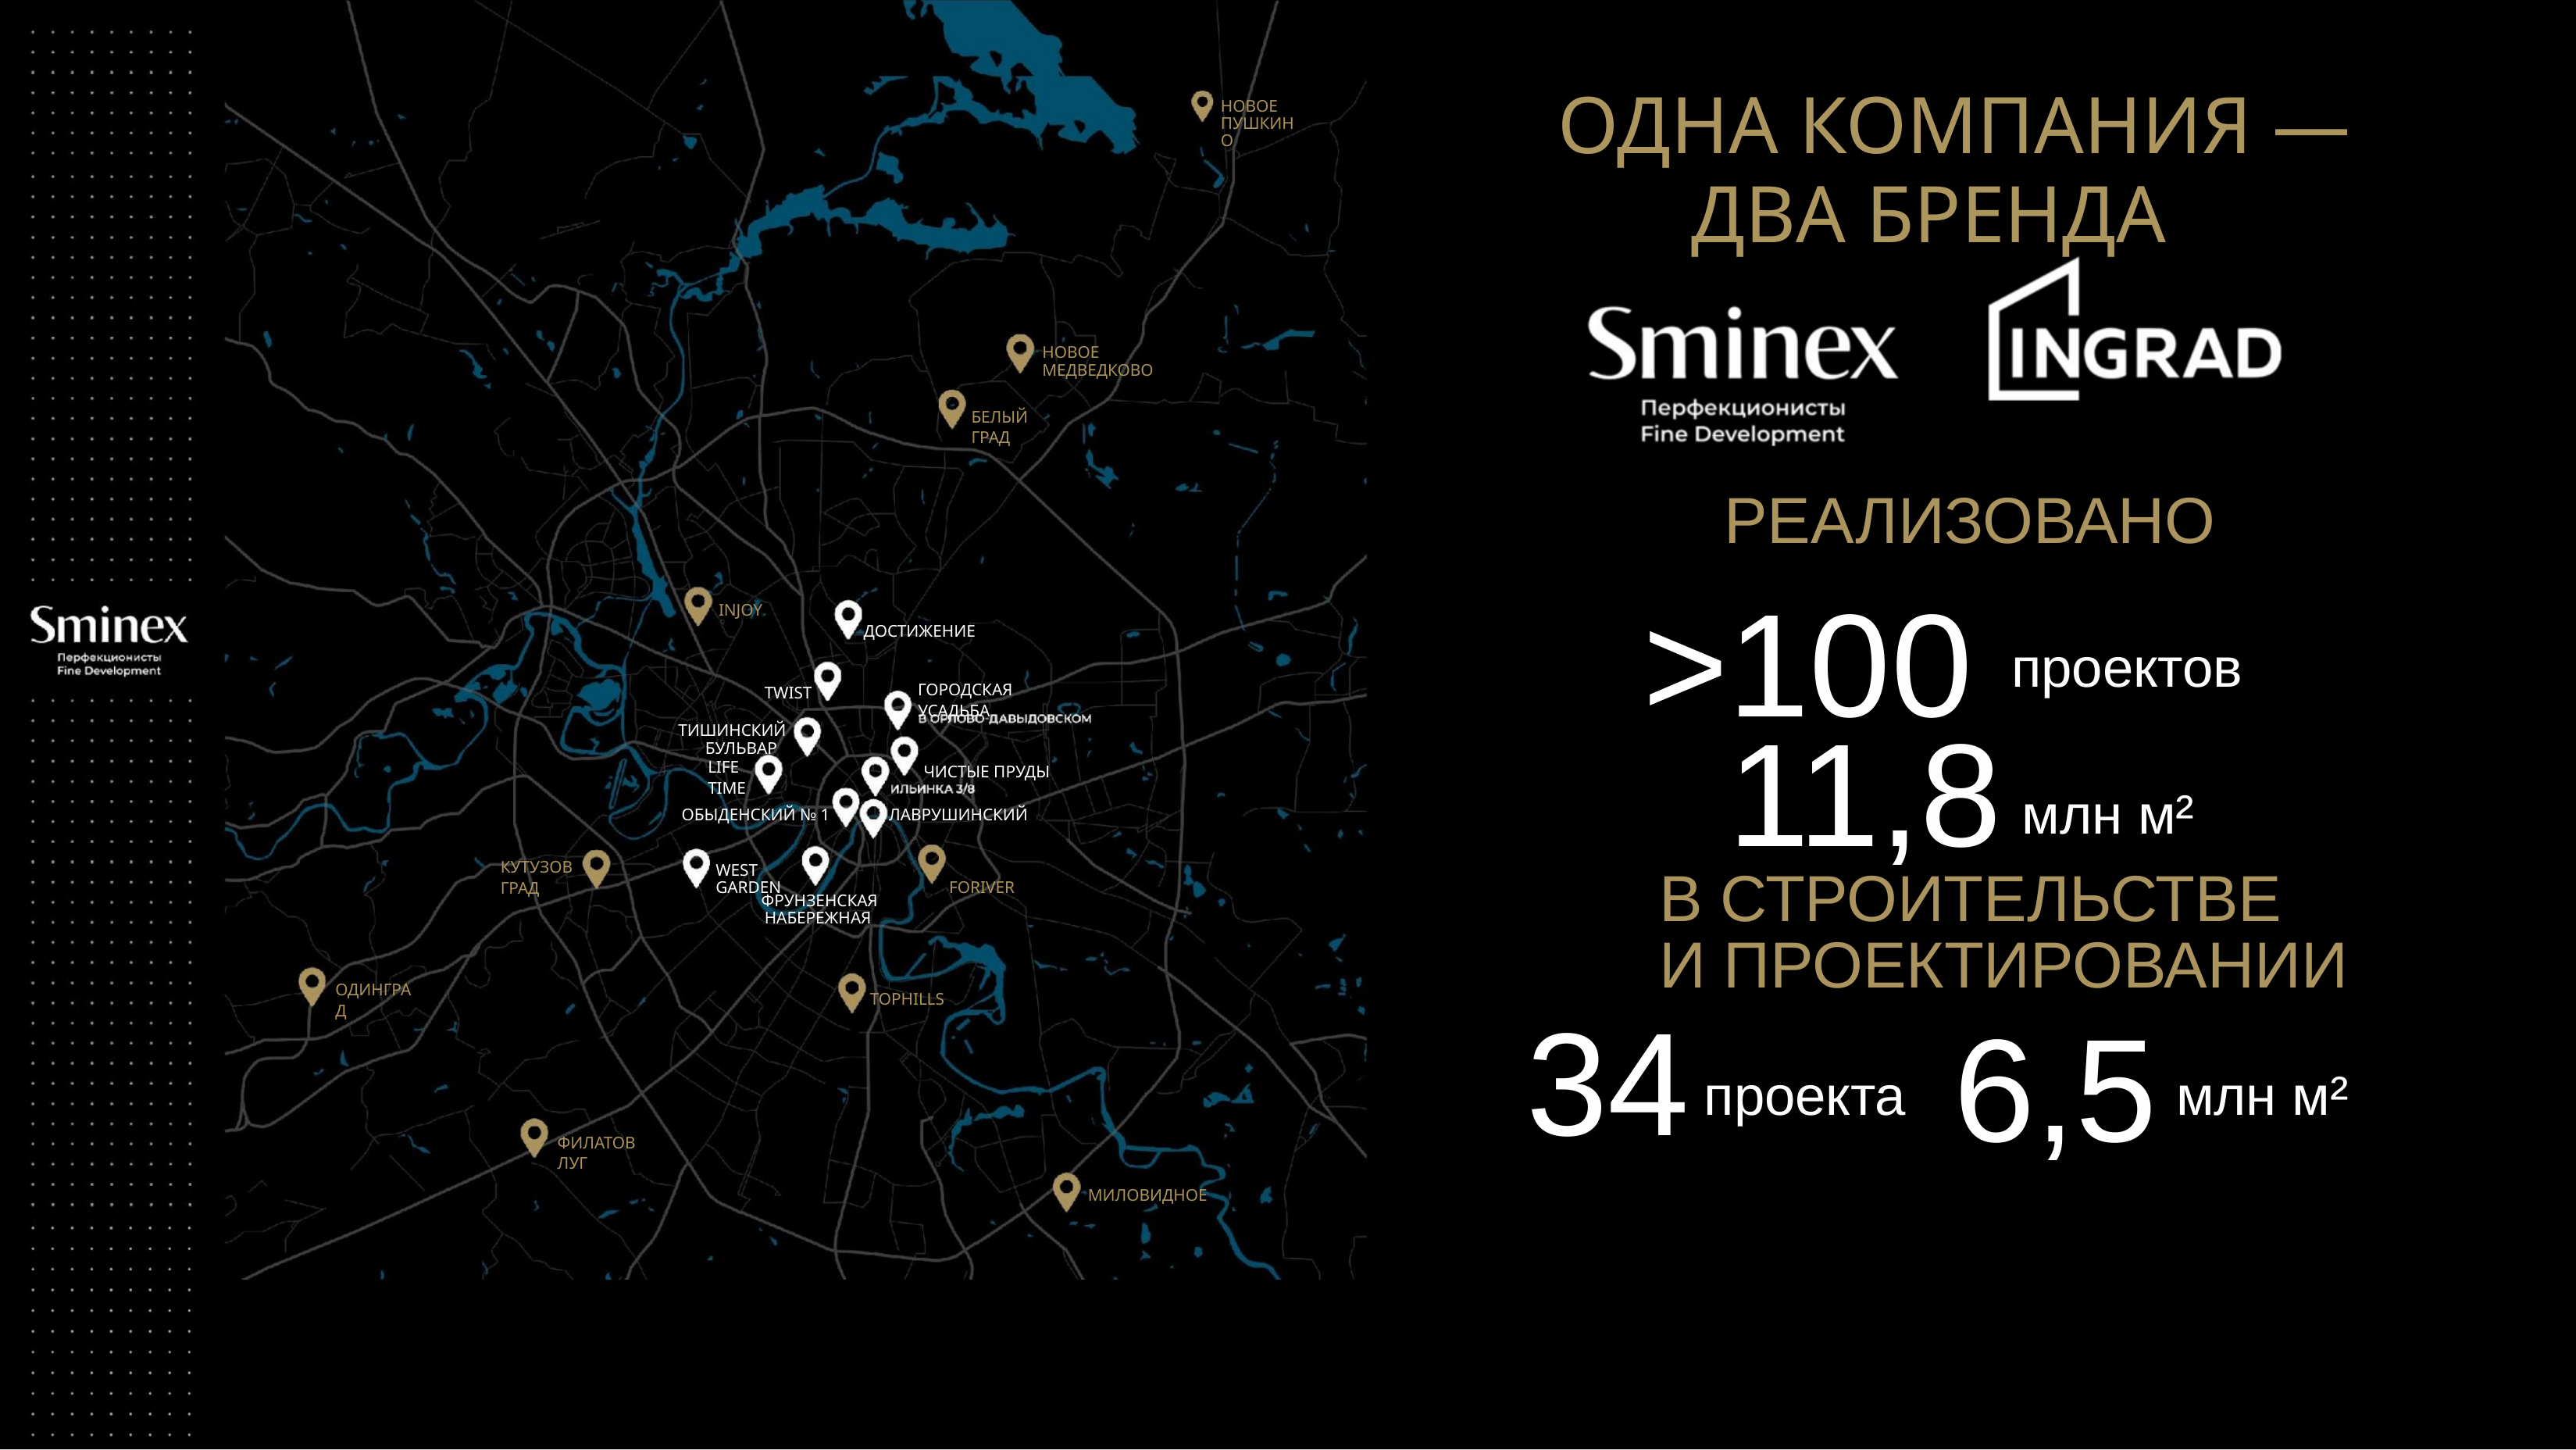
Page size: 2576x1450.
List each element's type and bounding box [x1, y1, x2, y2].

picture [28, 1222, 195, 1441]
text_box [0, 0, 2278, 1280]
text_box [1526, 67, 2456, 1148]
